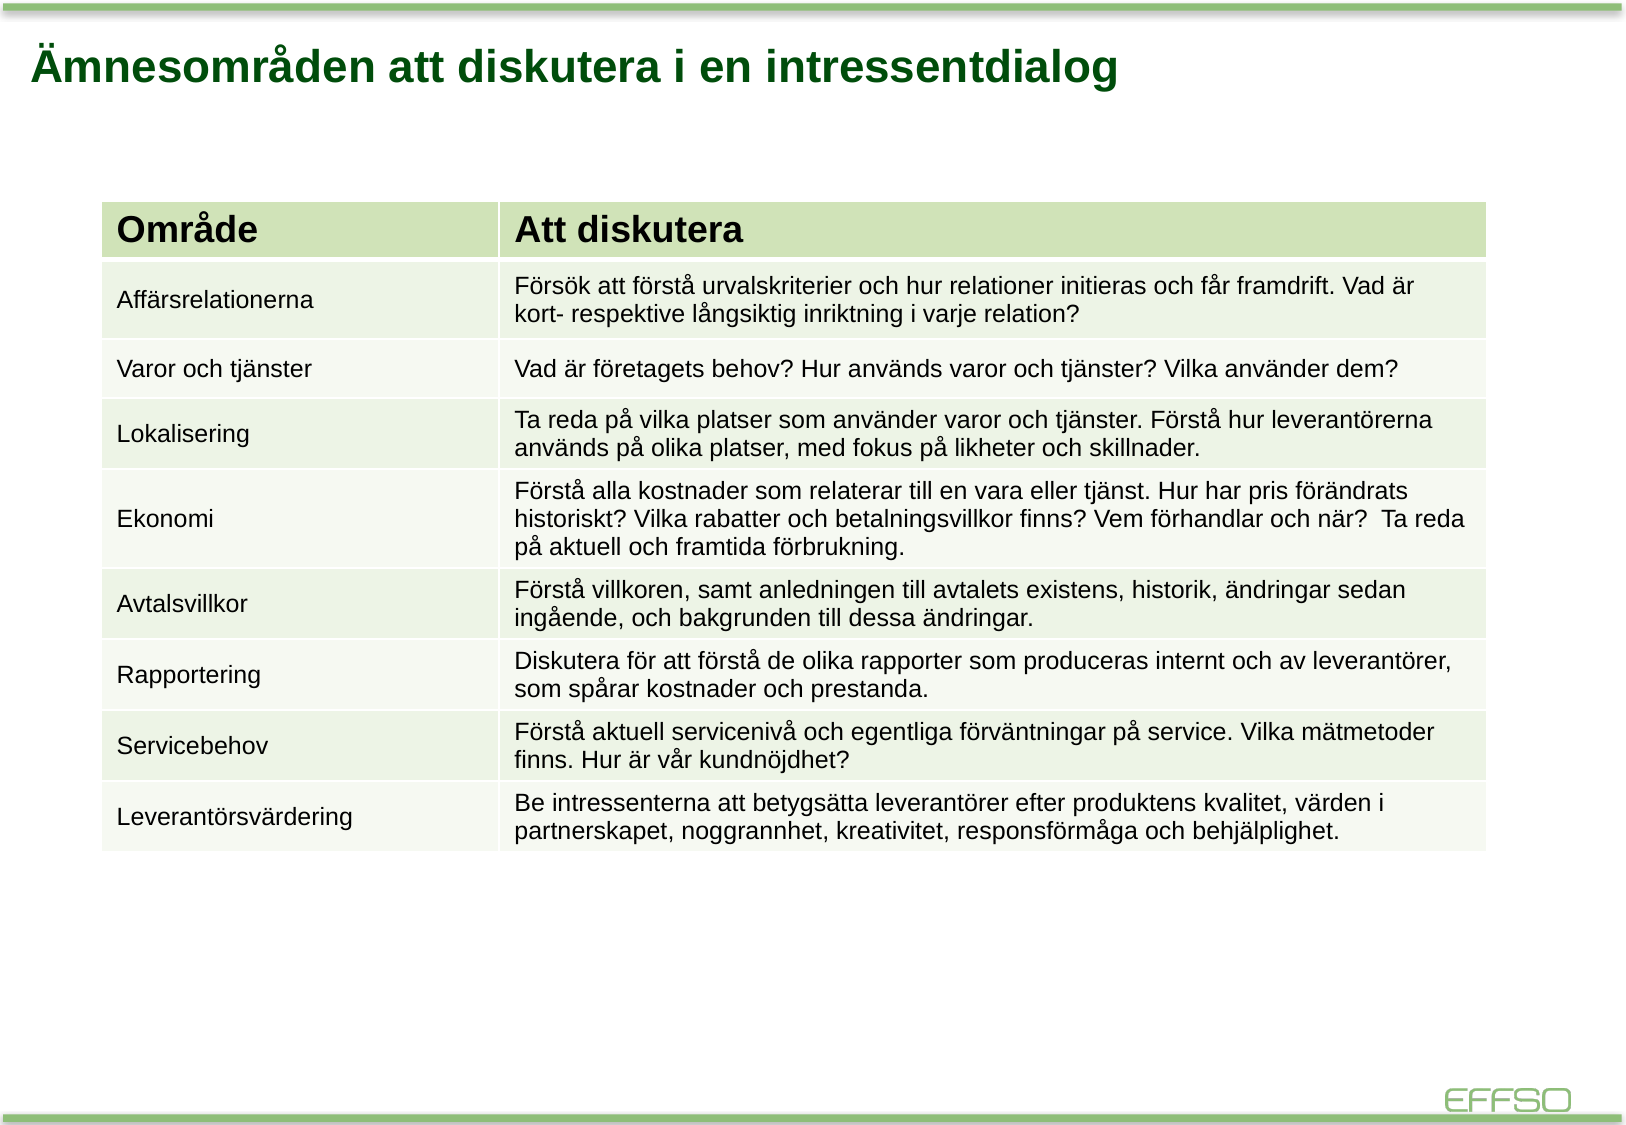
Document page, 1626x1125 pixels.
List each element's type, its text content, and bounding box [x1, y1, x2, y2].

table_cell Be intressenterna att betygsätta leverantörer efter produktens kvalitet, värden i partnerskapet, noggrannhet, kreativitet, responsförmåga och behjälplighet. [500, 782, 1486, 851]
table_cell Leverantörsvärdering [102, 782, 498, 851]
table_cell Varor och tjänster [102, 340, 498, 397]
table_cell Avtalsvillkor [102, 569, 498, 638]
table_cell Ekonomi [102, 470, 498, 567]
table_header Område [102, 202, 498, 257]
table_cell Lokalisering [102, 399, 498, 468]
table_cell Servicebehov [102, 711, 498, 780]
table_cell Förstå alla kostnader som relaterar till en vara eller tjänst. Hur har pris förändrats historiskt? Vilka rabatter och betalningsvillkor finns? Vem förhandlar och när? Ta reda på aktuell och framtida förbrukning. [500, 470, 1486, 567]
table_header Att diskutera [500, 202, 1486, 257]
table_cell Diskutera för att förstå de olika rapporter som produceras internt och av leverantörer, som spårar kostnader och prestanda. [500, 640, 1486, 709]
title Ämnesområden att diskutera i en intressentdialog [21, 30, 1604, 163]
table_cell Försök att förstå urvalskriterier och hur relationer initieras och får framdrift. Vad är kort- respektive långsiktig inriktning i varje relation? [500, 262, 1486, 338]
table_cell Förstå aktuell servicenivå och egentliga förväntningar på service. Vilka mätmetoder finns. Hur är vår kundnöjdhet? [500, 711, 1486, 780]
table_cell Affärsrelationerna [102, 262, 498, 338]
picture [1445, 1088, 1571, 1112]
table_cell Vad är företagets behov? Hur används varor och tjänster? Vilka använder dem? [500, 340, 1486, 397]
table_cell Rapportering [102, 640, 498, 709]
table_cell Förstå villkoren, samt anledningen till avtalets existens, historik, ändringar sedan ingående, och bakgrunden till dessa ändringar. [500, 569, 1486, 638]
table_cell Ta reda på vilka platser som använder varor och tjänster. Förstå hur leverantörerna används på olika platser, med fokus på likheter och skillnader. [500, 399, 1486, 468]
